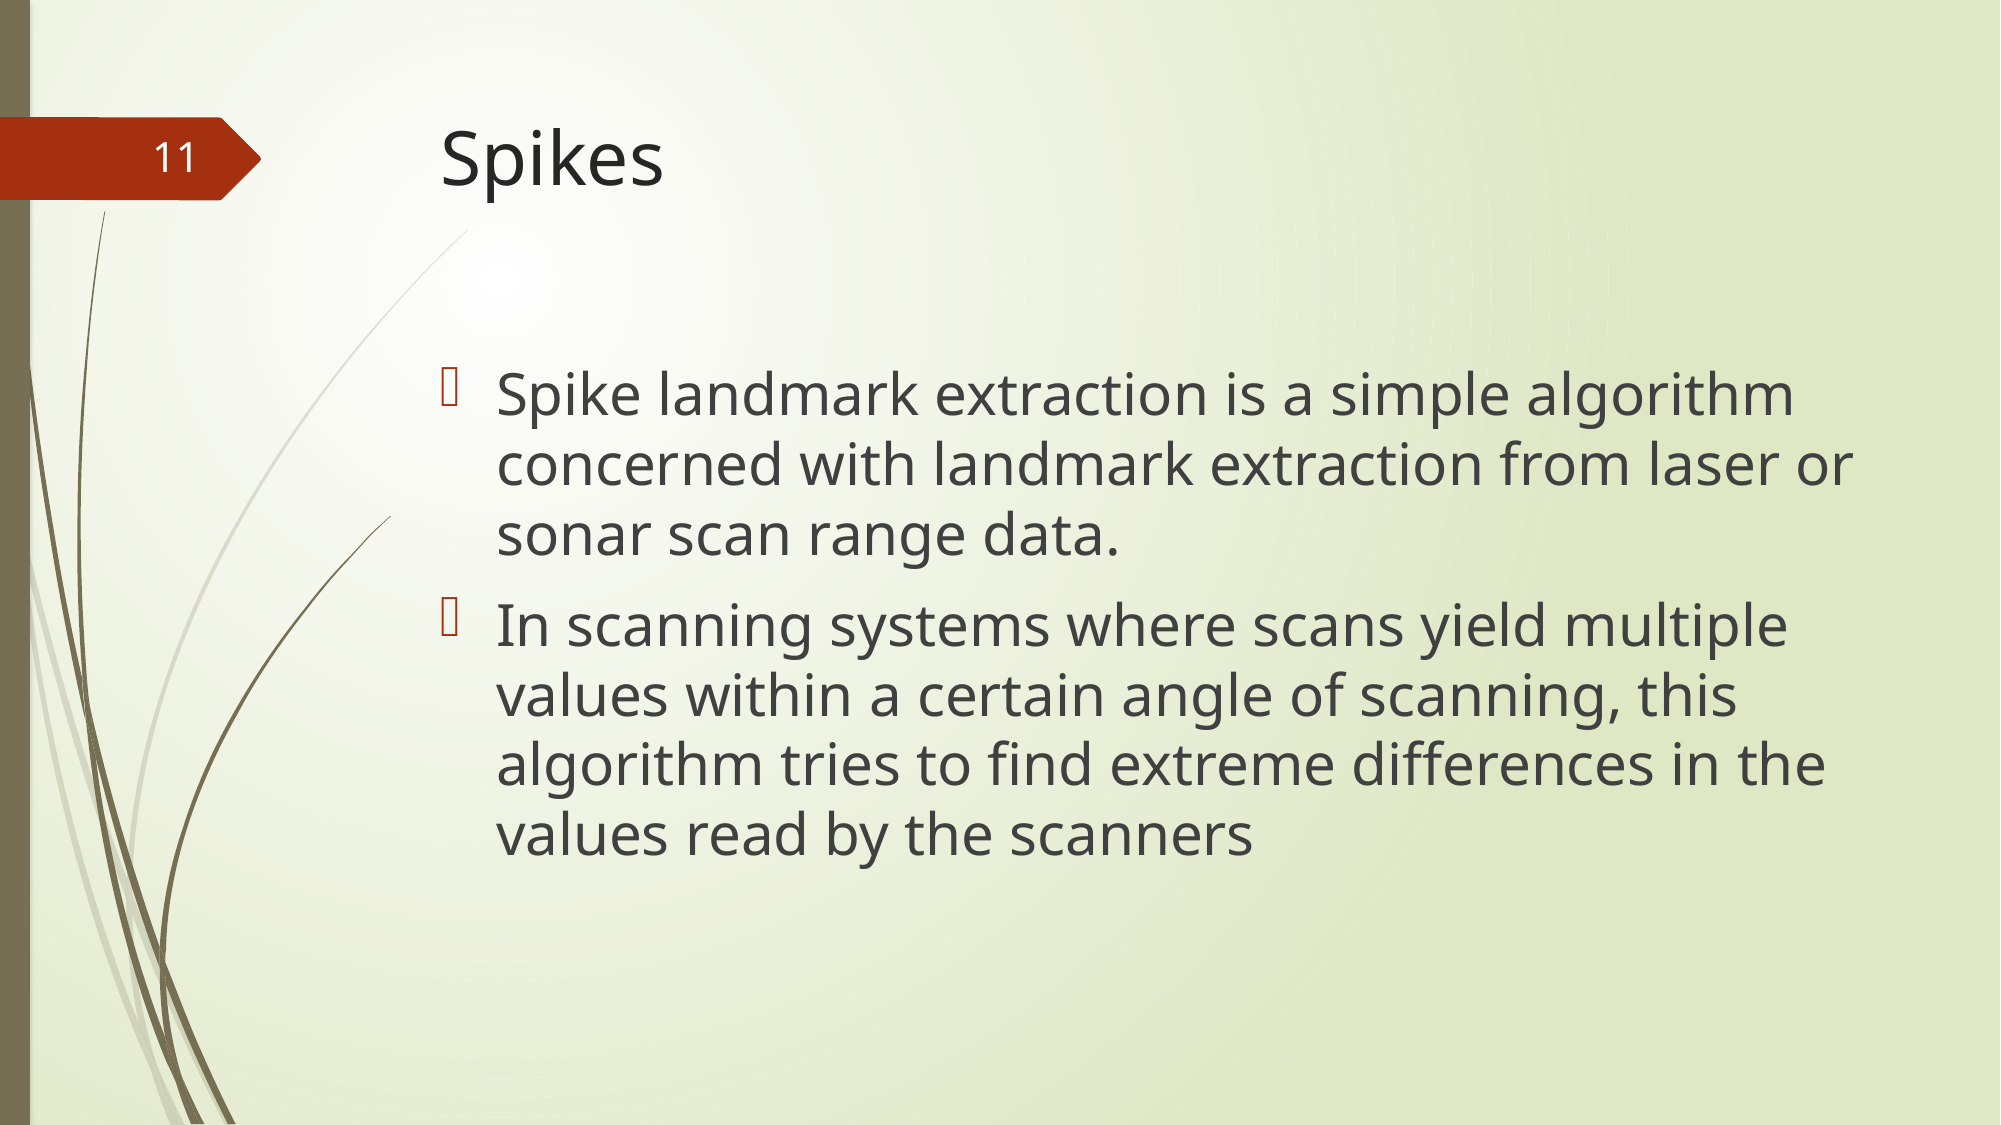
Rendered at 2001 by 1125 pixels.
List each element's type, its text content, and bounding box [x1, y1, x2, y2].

slide_number 11 [87, 129, 216, 190]
list Spike landmark extraction is a simple algorithm concerned with landmark extraction from laser or sonar scan range data. In scanning systems where scans yield multiple values within a certain angle of scanning, this algorithm tries to find extreme differences in the values read by the scanners [424, 350, 1888, 970]
title Spikes [425, 102, 1888, 313]
